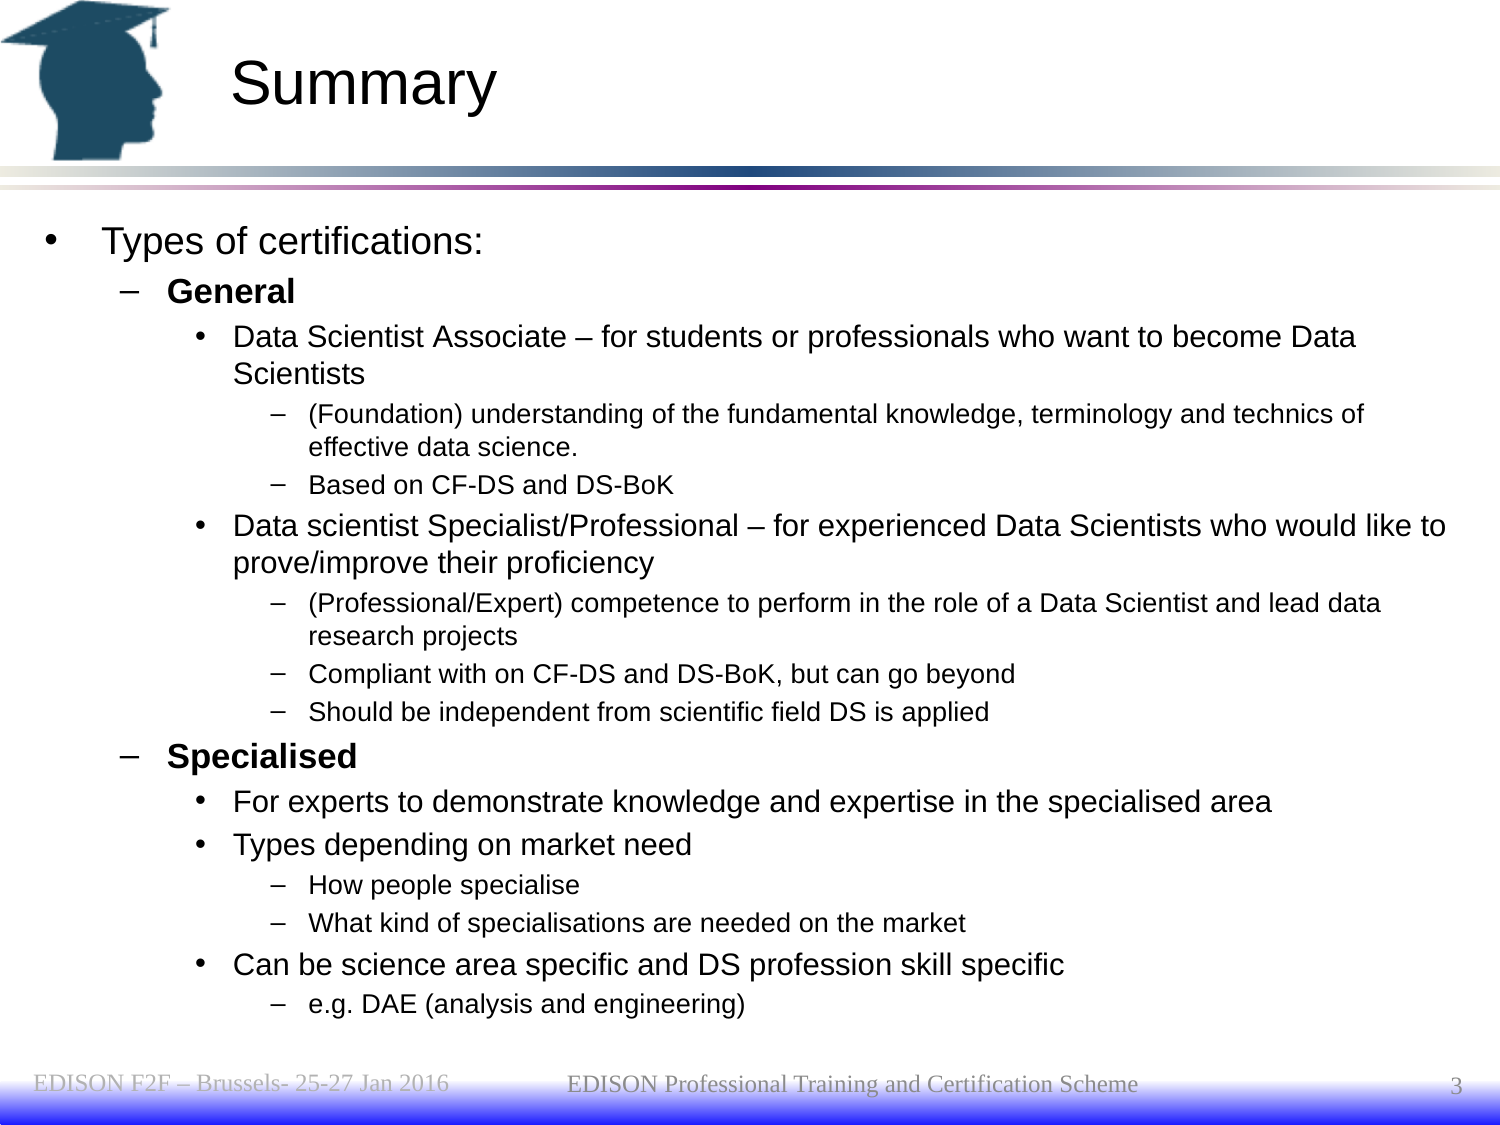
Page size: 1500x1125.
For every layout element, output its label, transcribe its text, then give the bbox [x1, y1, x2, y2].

title Summary [218, 24, 1425, 135]
picture [0, 0, 172, 162]
footer EDISON Professional Training and Certification Scheme [513, 1064, 1193, 1100]
list Types of certifications: General Data Scientist Associate – for students or professionals who want to become Data Scientists (Foundation) understanding of the fundamental knowledge, terminology and technics of effective data science. Based on CF-DS and DS-BoK Data scientist Specialist/Professional – for experienced Data Scientists who would like to prove/improve their proficiency (Professional/Expert) competence to perform in the role of a Data Scientist and lead data research projects Compliant with on CF-DS and DS-BoK, but can go beyond Should be independent from scientific field DS is applied Specialised For experts to demonstrate knowledge and expertise in the specialised area Types depending on market need How people specialise What kind of specialisations are needed on the market Can be science area specific and DS profession skill specific e.g. DAE (analysis and engineering) [29, 208, 1471, 1035]
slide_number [18, 1051, 485, 1112]
slide_number 3 [1128, 1064, 1478, 1106]
